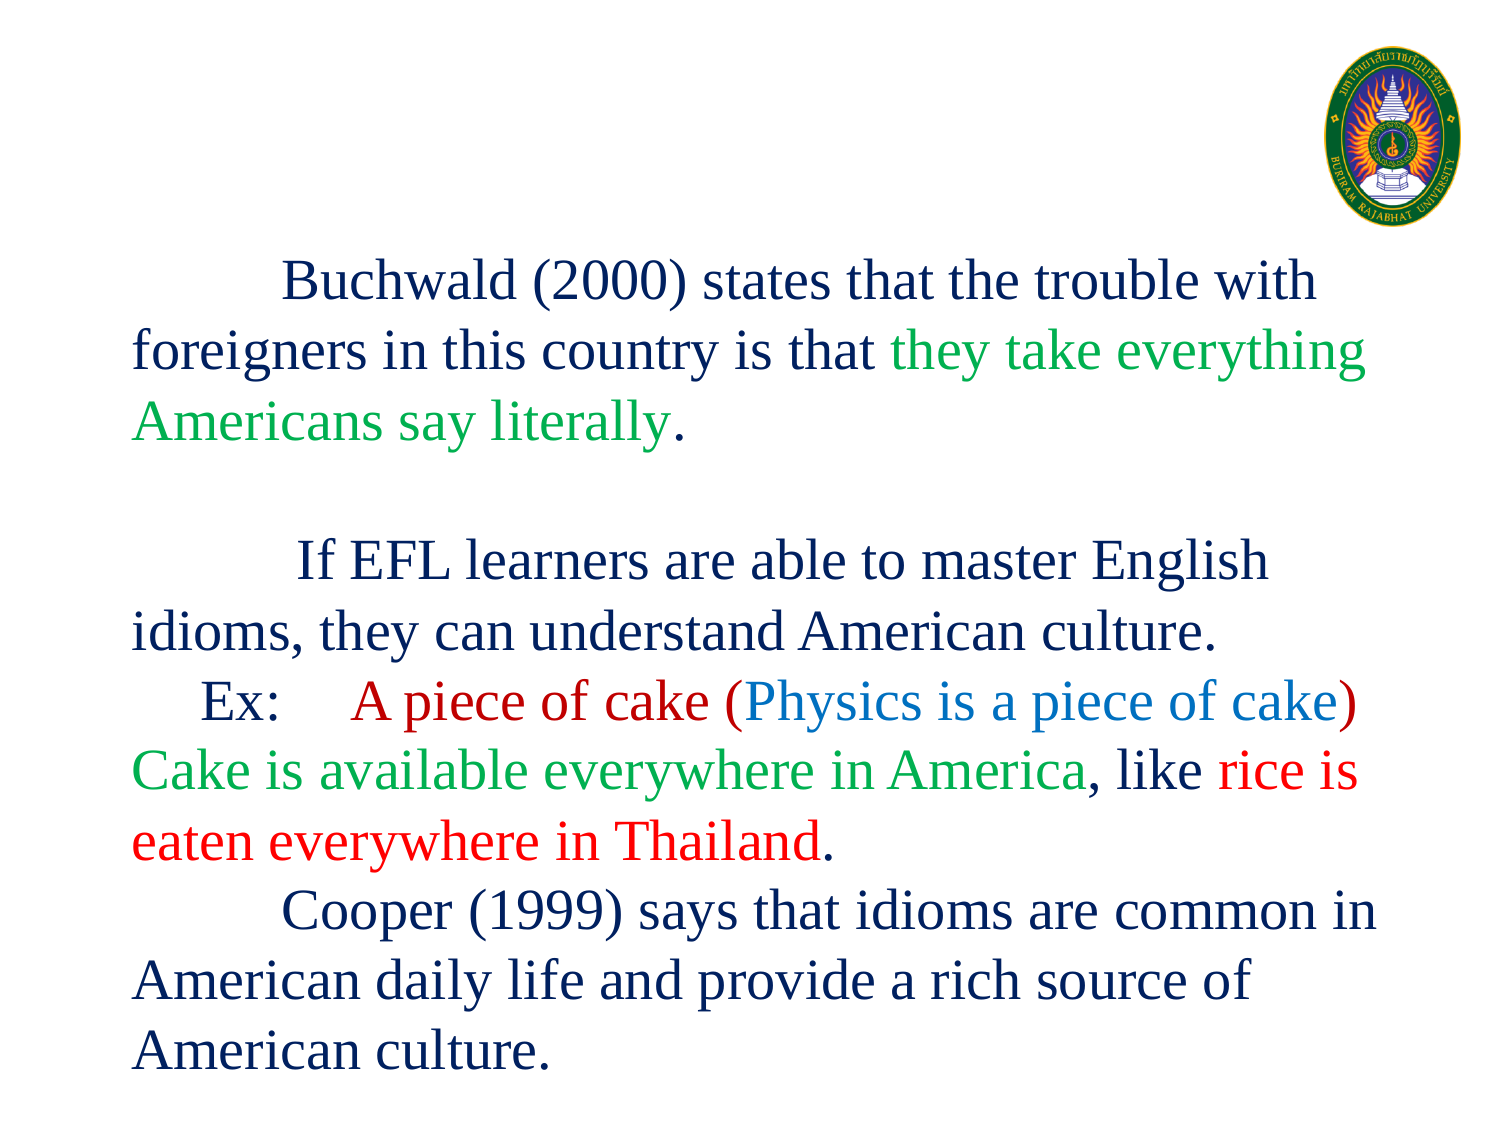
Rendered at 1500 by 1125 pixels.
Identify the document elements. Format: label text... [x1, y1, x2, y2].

picture [1323, 46, 1461, 228]
text_box Buchwald (2000) states that the trouble with foreigners in this country is that they take everything Americans say literally. If EFL learners are able to master English idioms, they can understand American culture. Ex: A piece of cake (Physics is a piece of cake) Cake is available everywhere in America, like rice is eaten everywhere in Thailand. Cooper (1999) says that idioms are common in American daily life and provide a rich source of American culture. [117, 234, 1442, 1089]
